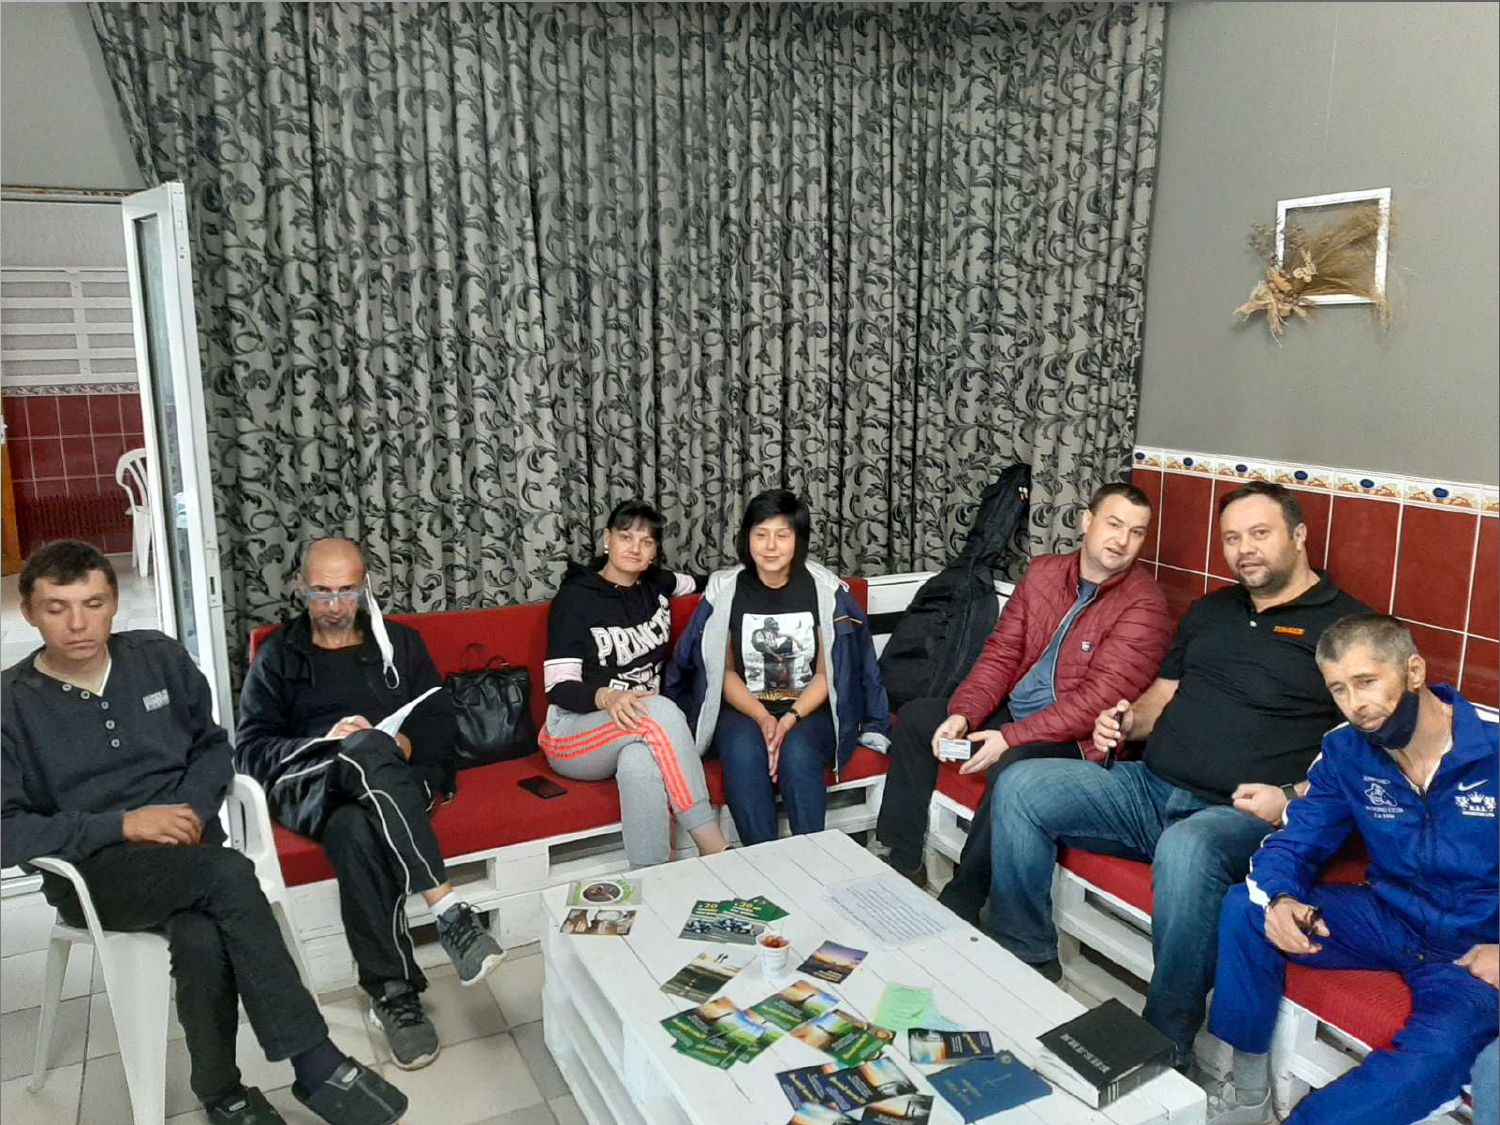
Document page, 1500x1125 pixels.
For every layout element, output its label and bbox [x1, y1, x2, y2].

list [0, 1, 1499, 1125]
